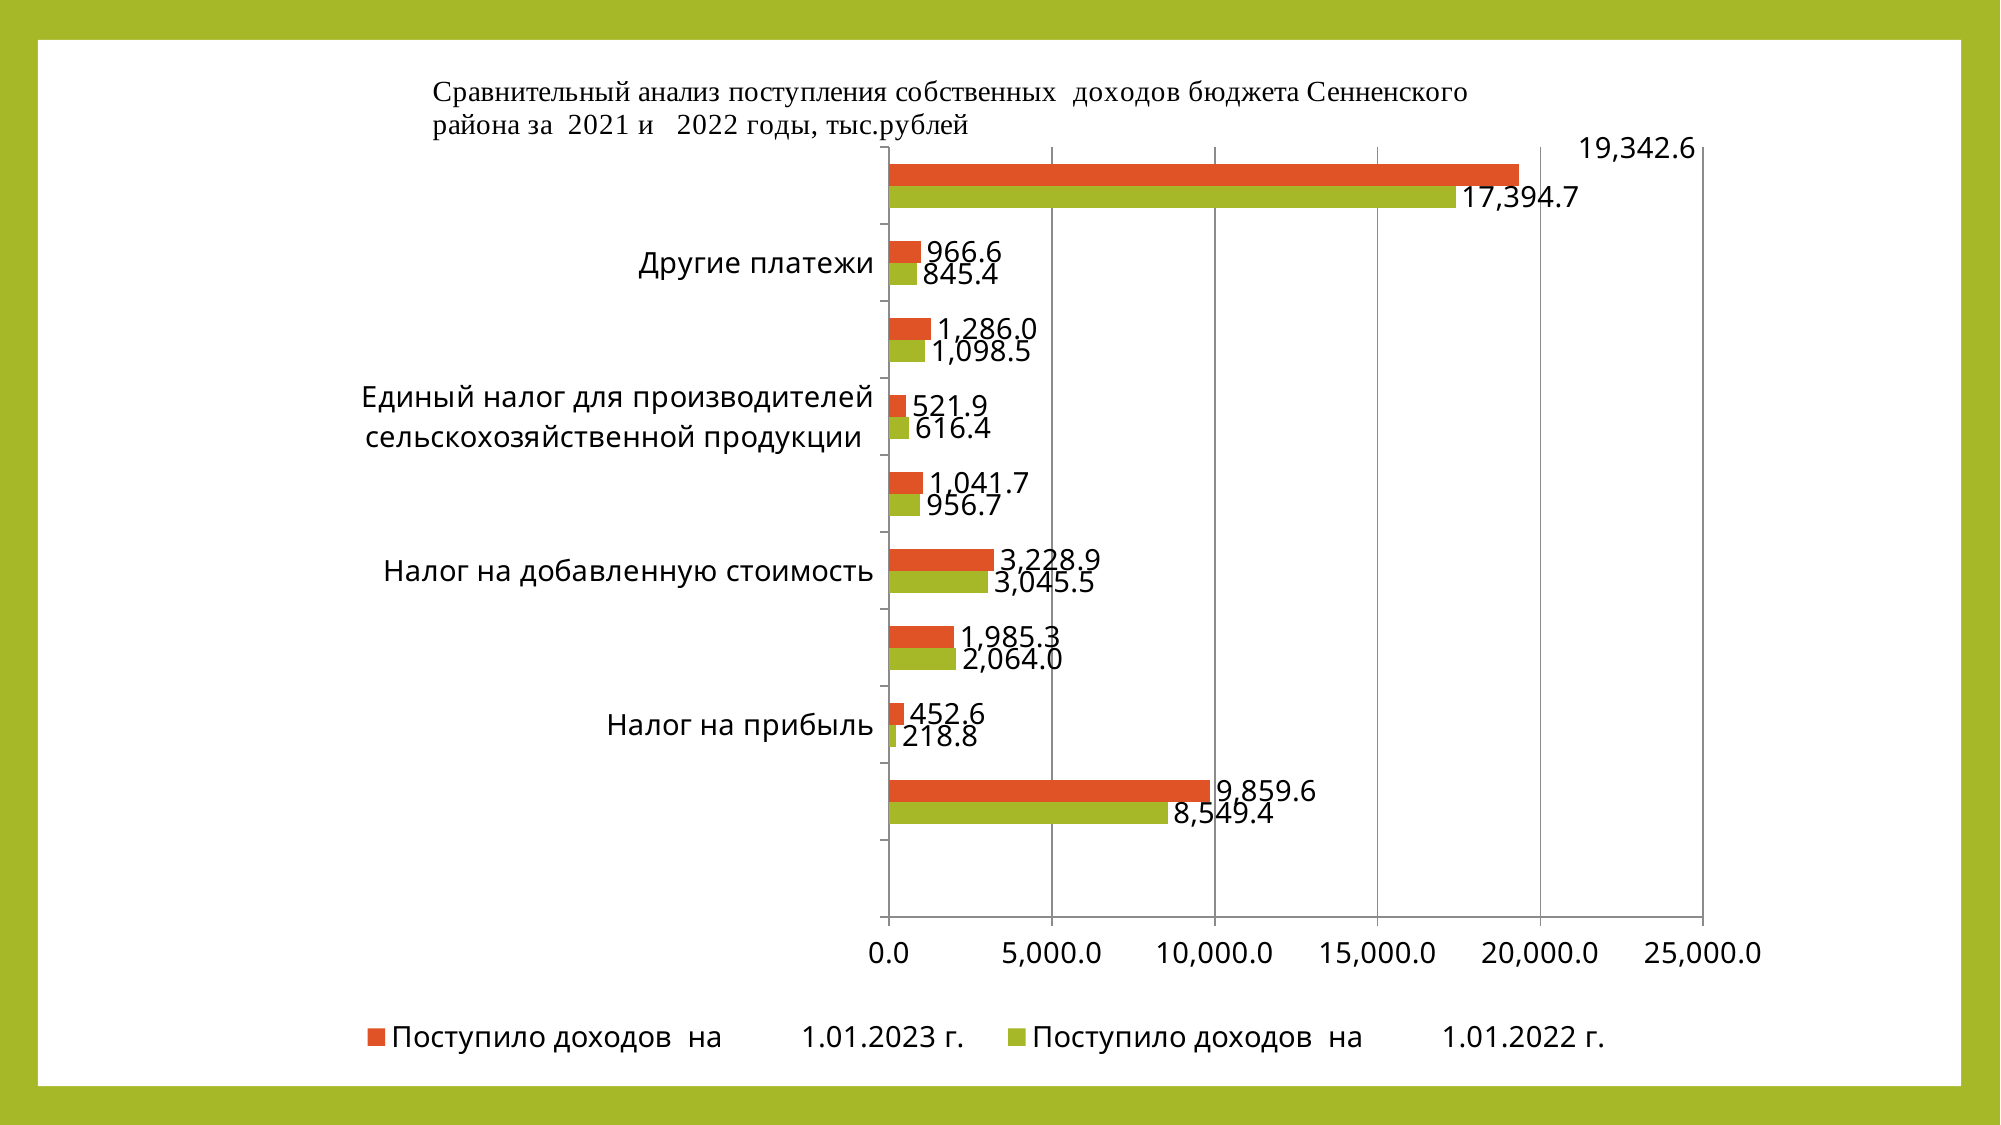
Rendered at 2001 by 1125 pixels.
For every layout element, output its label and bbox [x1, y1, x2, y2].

chart [237, 61, 1763, 1064]
